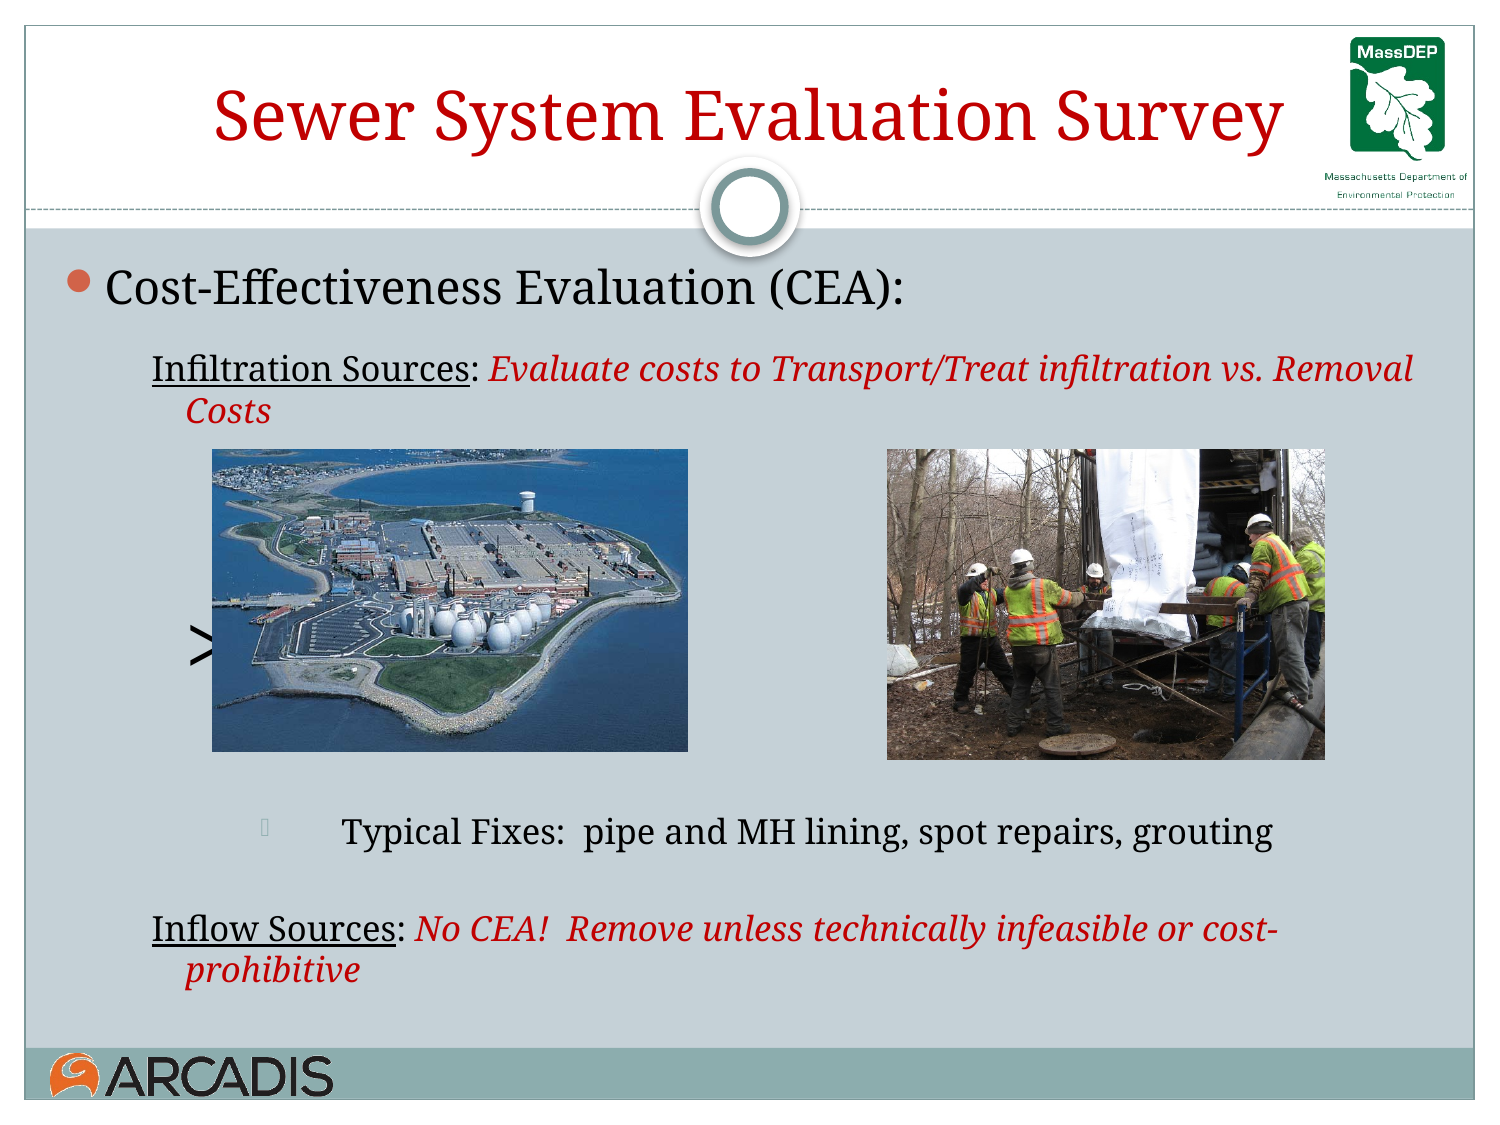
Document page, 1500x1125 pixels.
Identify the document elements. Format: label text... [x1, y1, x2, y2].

list Cost-Effectiveness Evaluation (CEA): Infiltration Sources: Evaluate costs to Transport/Treat infiltration vs. Removal Costs > Typical Fixes: pipe and MH lining, spot repairs, grouting Inflow Sources: No CEA! Remove unless technically infeasible or cost-prohibitive [49, 250, 1445, 1001]
footer [50, 1051, 638, 1112]
picture [887, 449, 1326, 760]
picture [212, 449, 688, 752]
picture [1325, 37, 1467, 198]
title Sewer System Evaluation Survey [49, 37, 1450, 162]
